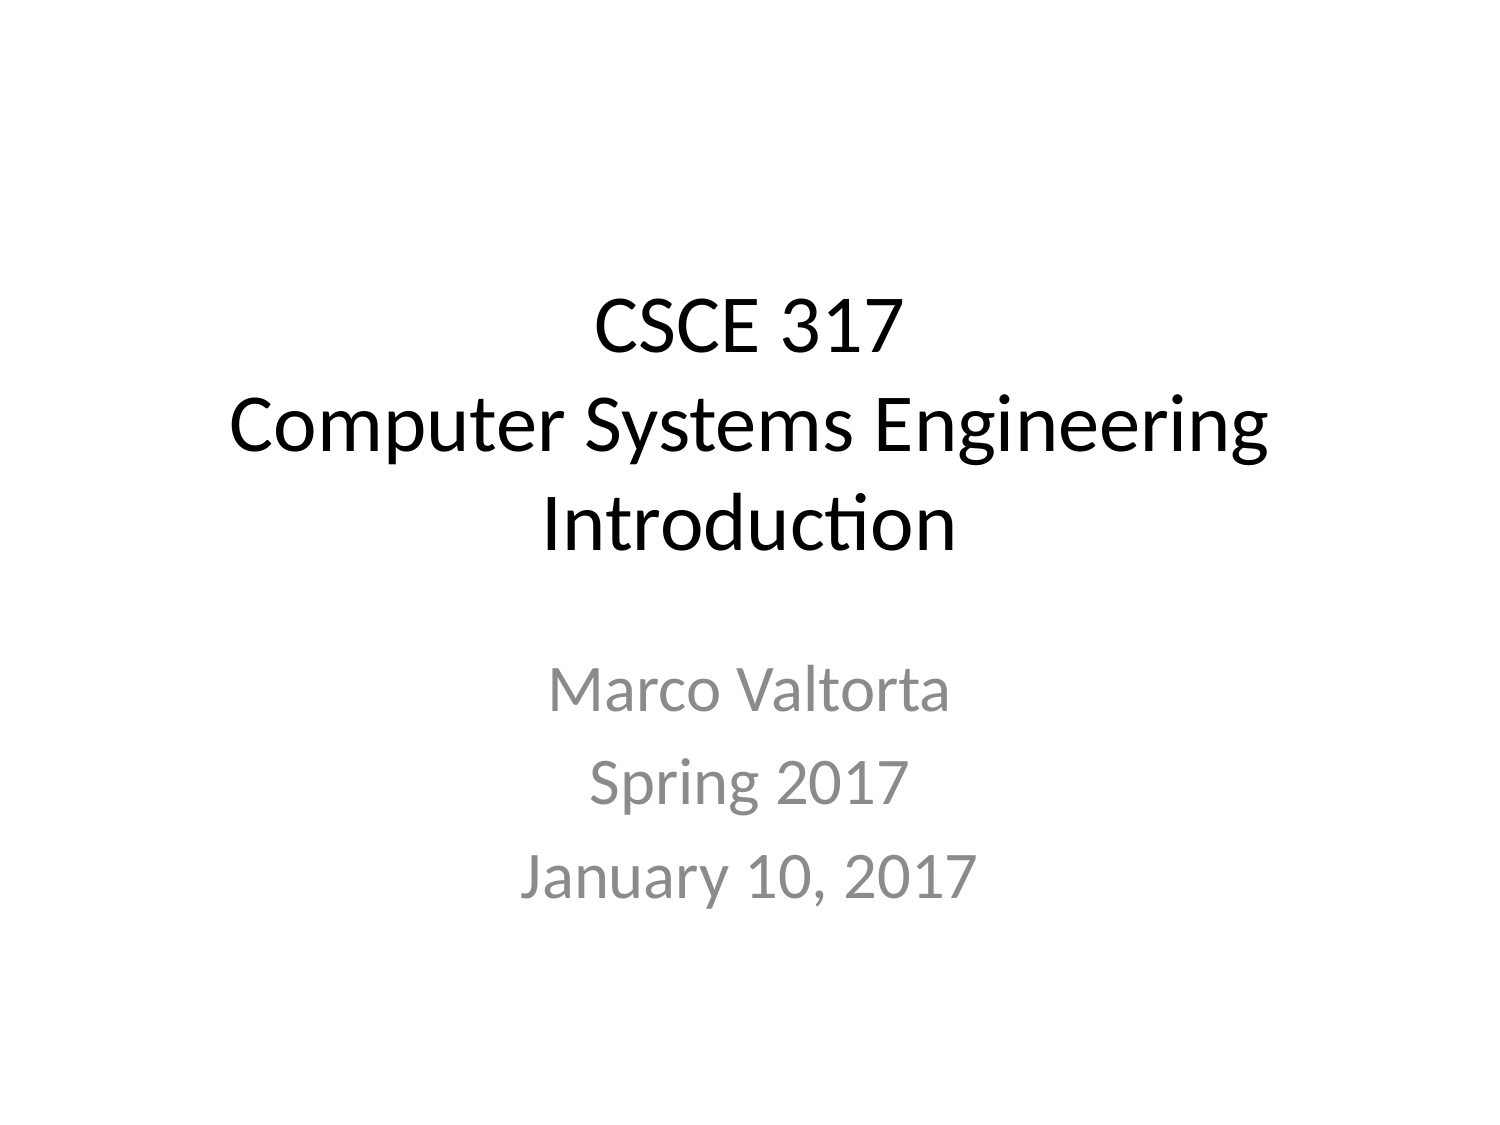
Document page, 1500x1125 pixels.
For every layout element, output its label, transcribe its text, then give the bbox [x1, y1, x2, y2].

subtitle Marco Valtorta Spring 2017 January 10, 2017 [225, 637, 1275, 925]
title CSCE 317 Computer Systems Engineering Introduction [112, 262, 1388, 575]
